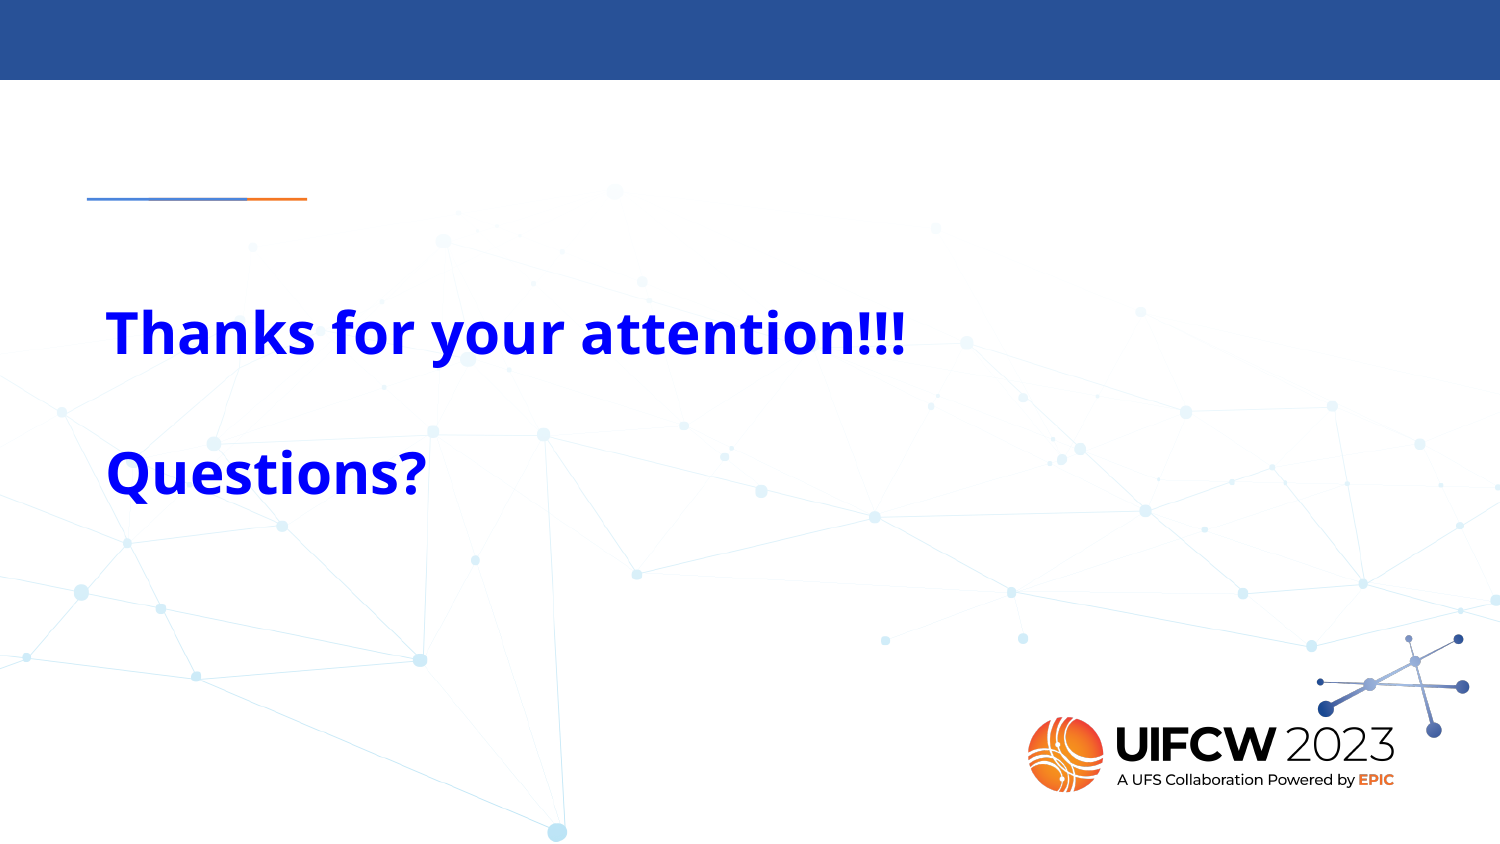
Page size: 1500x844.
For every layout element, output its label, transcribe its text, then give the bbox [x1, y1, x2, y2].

picture [0, 80, 1500, 844]
title Thanks for your attention!!! Questions? [90, 281, 1441, 537]
